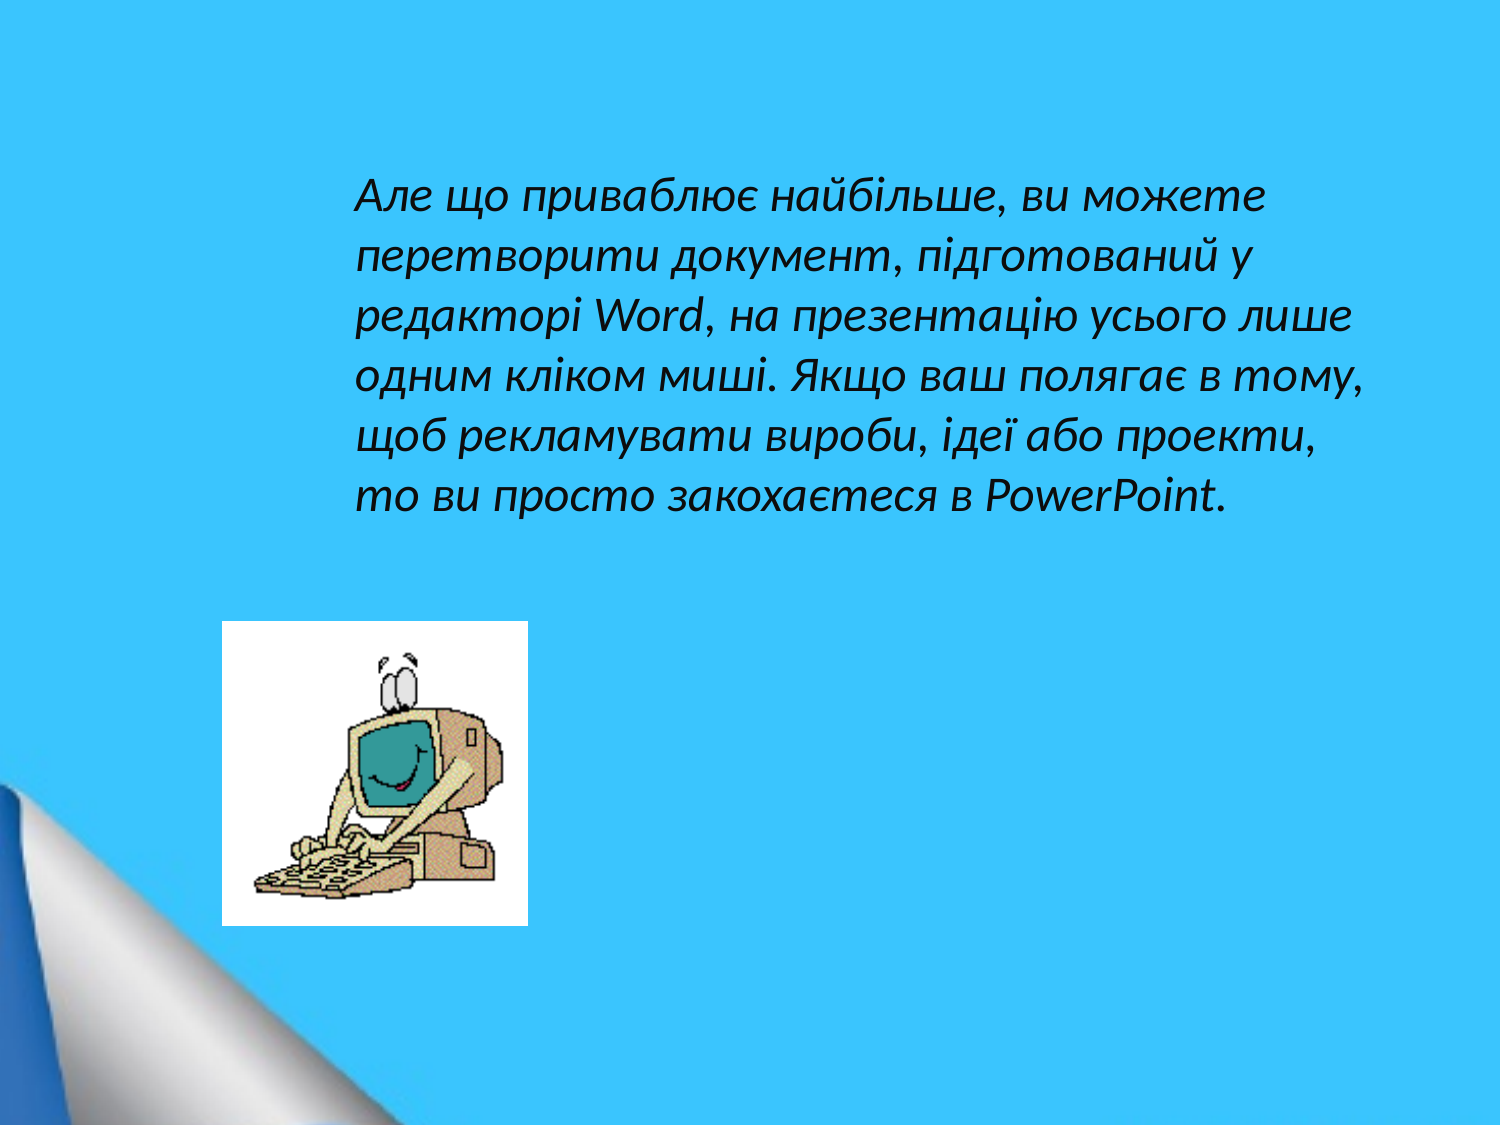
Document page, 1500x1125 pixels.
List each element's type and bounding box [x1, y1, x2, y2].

list [222, 620, 528, 926]
picture [0, 0, 1500, 1125]
